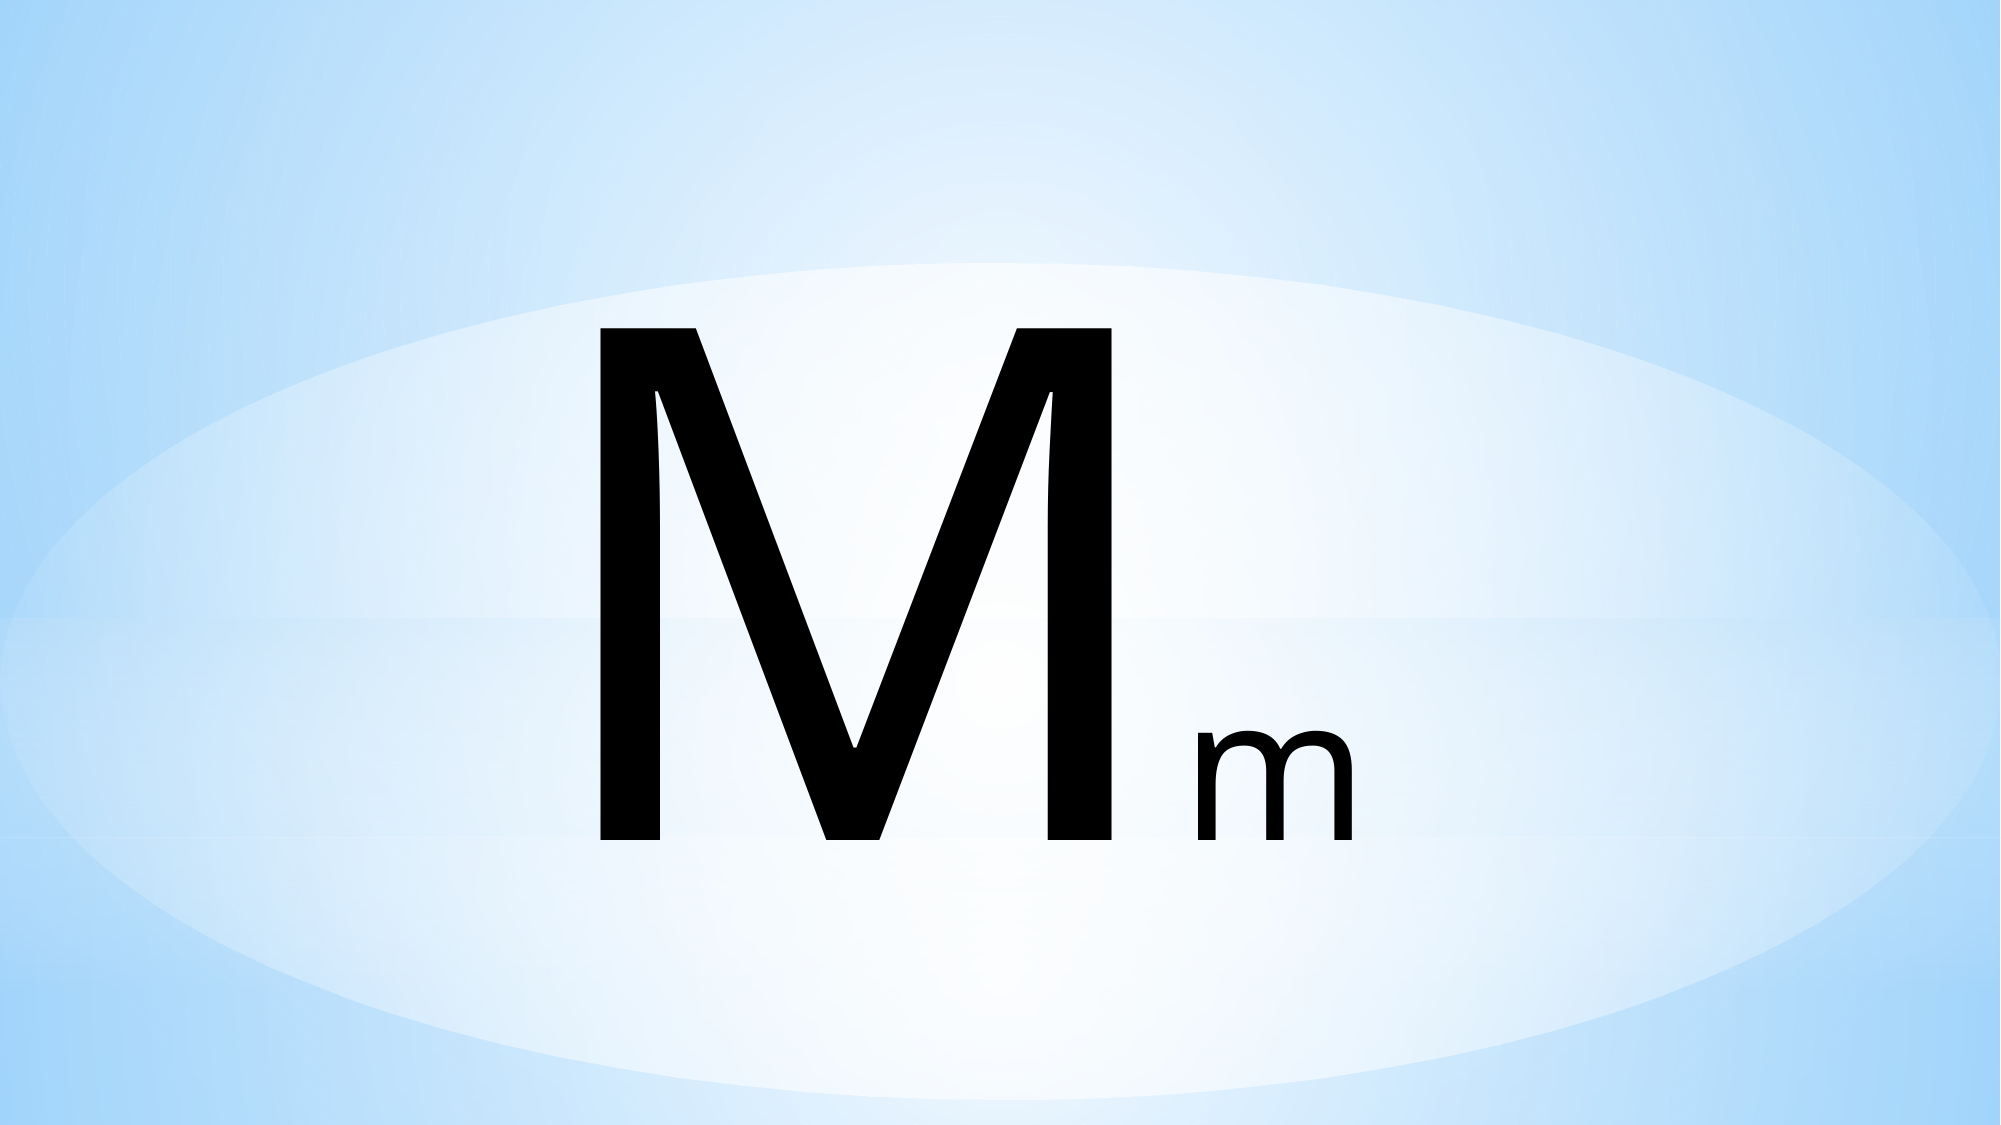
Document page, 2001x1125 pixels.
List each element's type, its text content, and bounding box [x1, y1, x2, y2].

text_box Mm [516, 116, 1384, 992]
